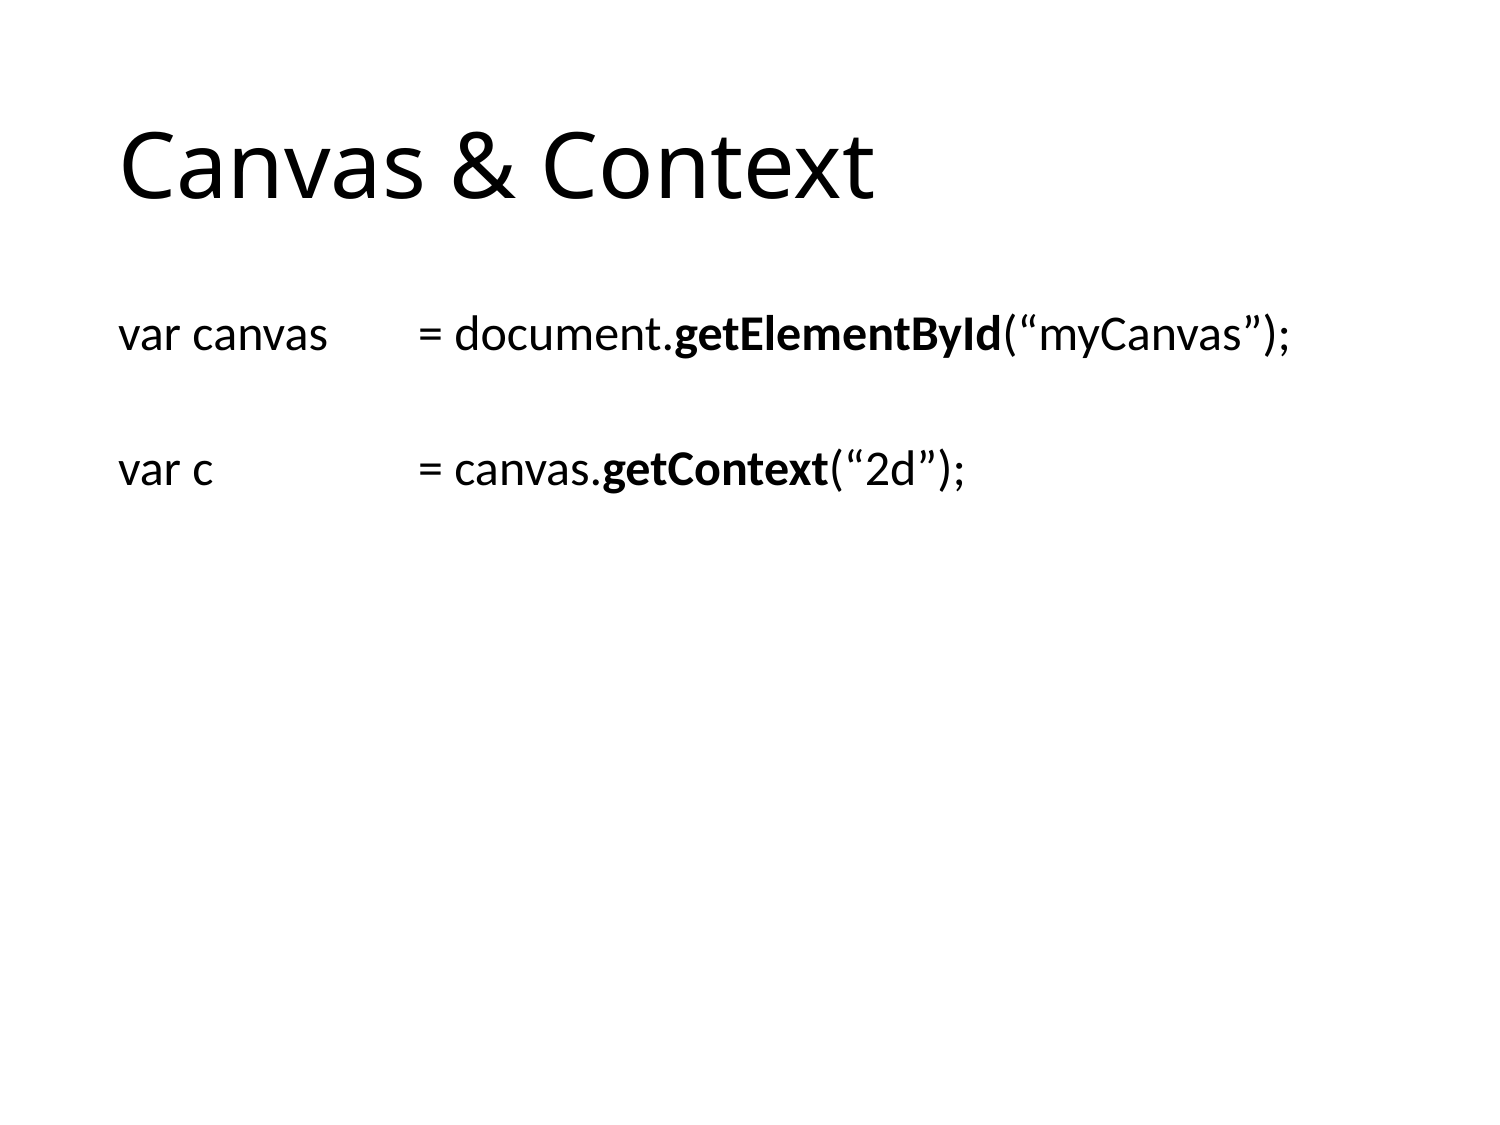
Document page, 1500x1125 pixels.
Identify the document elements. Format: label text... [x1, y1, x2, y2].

list var canvas = document.getElementById(“myCanvas”); var c = canvas.getContext(“2d”); [103, 299, 1397, 1014]
title Canvas & Context [103, 59, 1397, 278]
